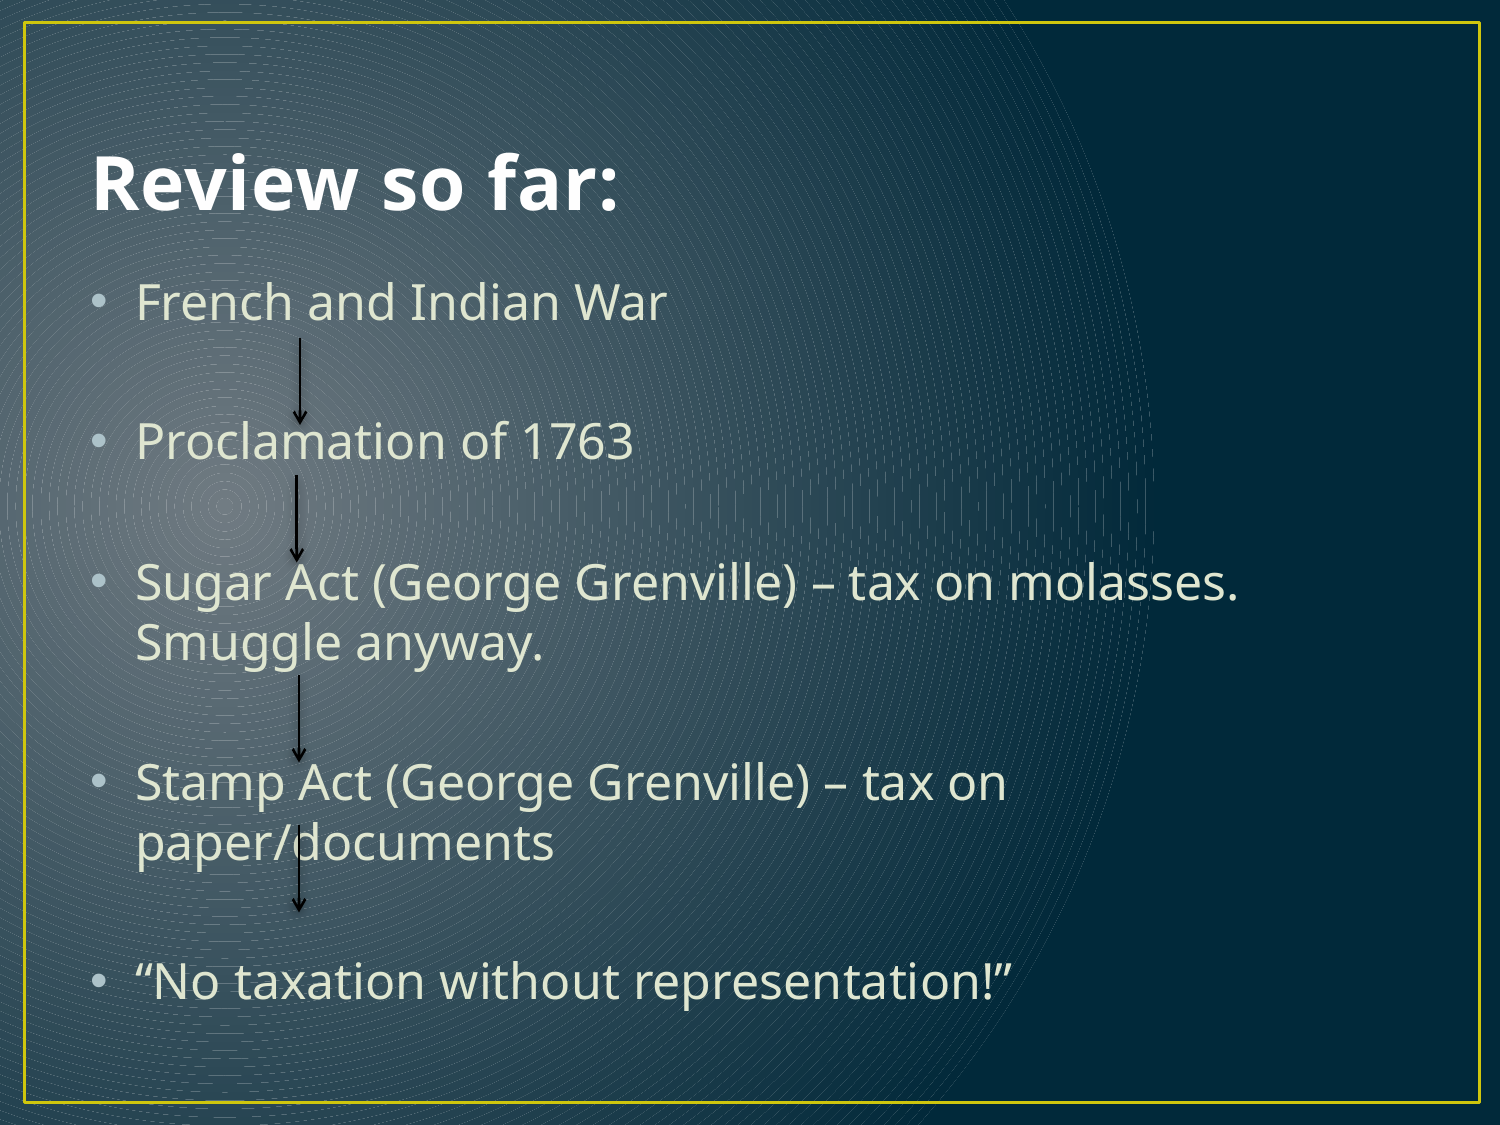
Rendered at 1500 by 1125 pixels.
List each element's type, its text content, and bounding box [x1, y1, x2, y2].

list French and Indian War Proclamation of 1763 Sugar Act (George Grenville) – tax on molasses. Smuggle anyway. Stamp Act (George Grenville) – tax on paper/documents “No taxation without representation!” [75, 262, 1425, 1005]
title Review so far: [75, 45, 1425, 233]
